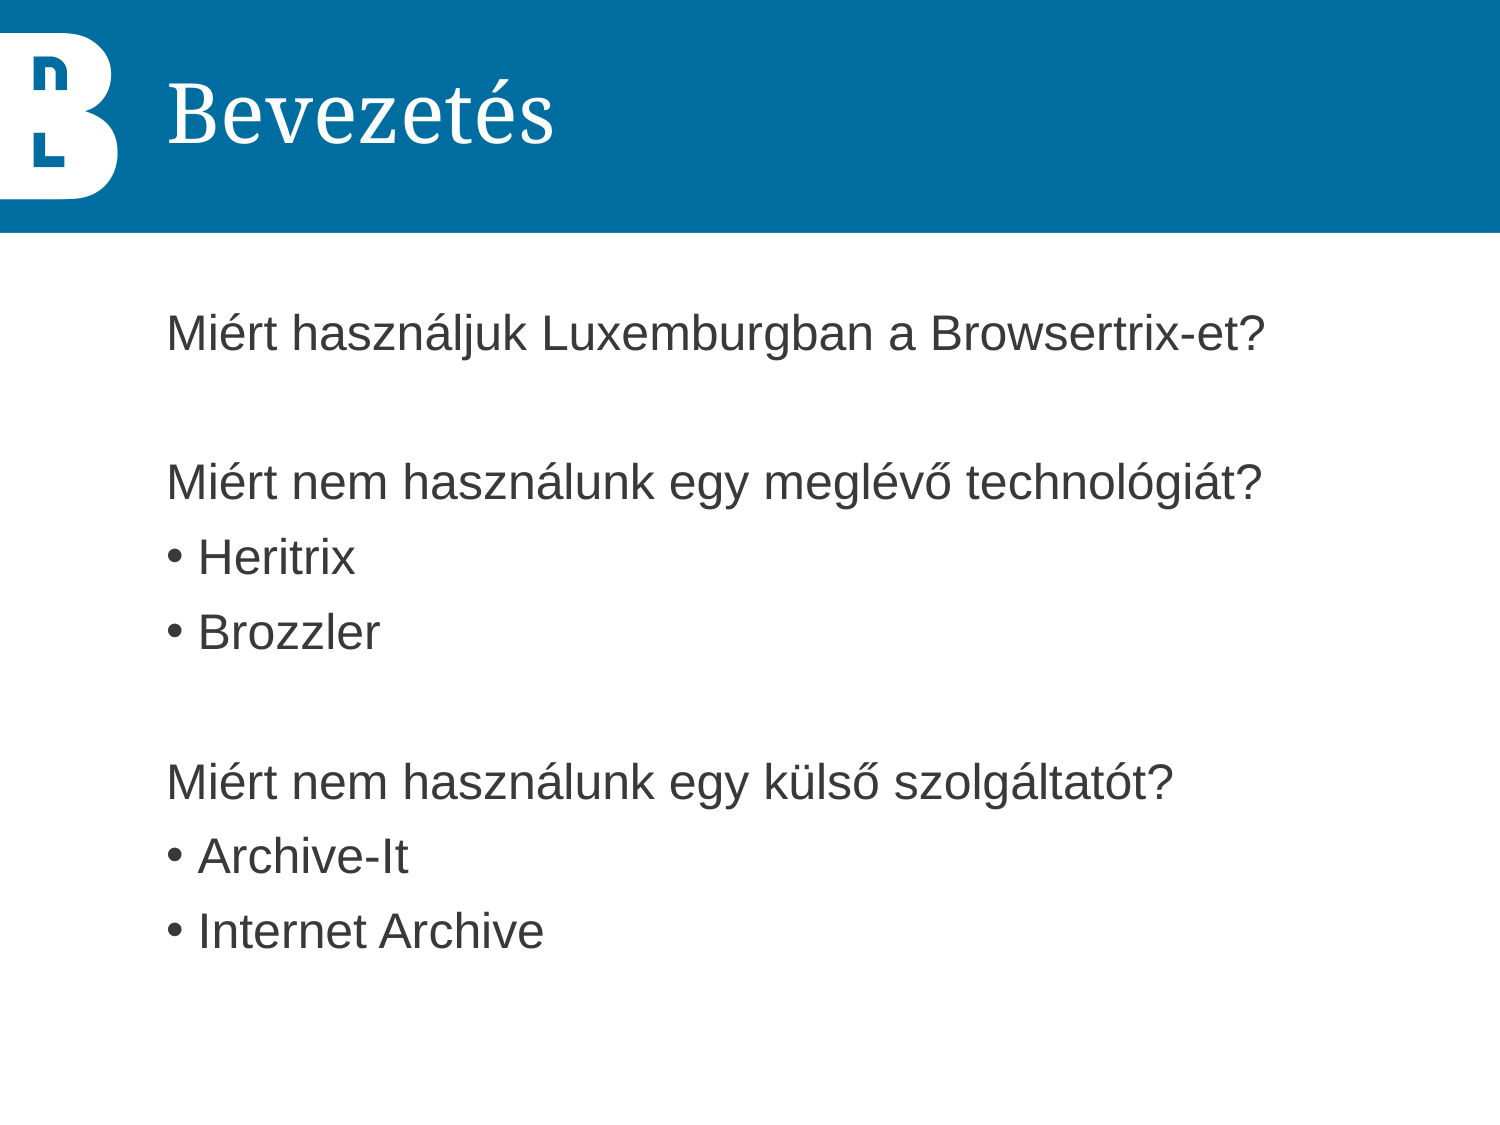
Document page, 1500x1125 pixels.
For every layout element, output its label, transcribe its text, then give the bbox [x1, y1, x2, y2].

picture [0, 233, 1500, 1125]
list Miért használjuk Luxemburgban a Browsertrix-et? Miért nem használunk egy meglévő technológiát? Heritrix Brozzler Miért nem használunk egy külső szolgáltatót? Archive-It Internet Archive [151, 299, 1398, 1014]
picture [0, 34, 117, 199]
title Bevezetés [151, 32, 1398, 201]
